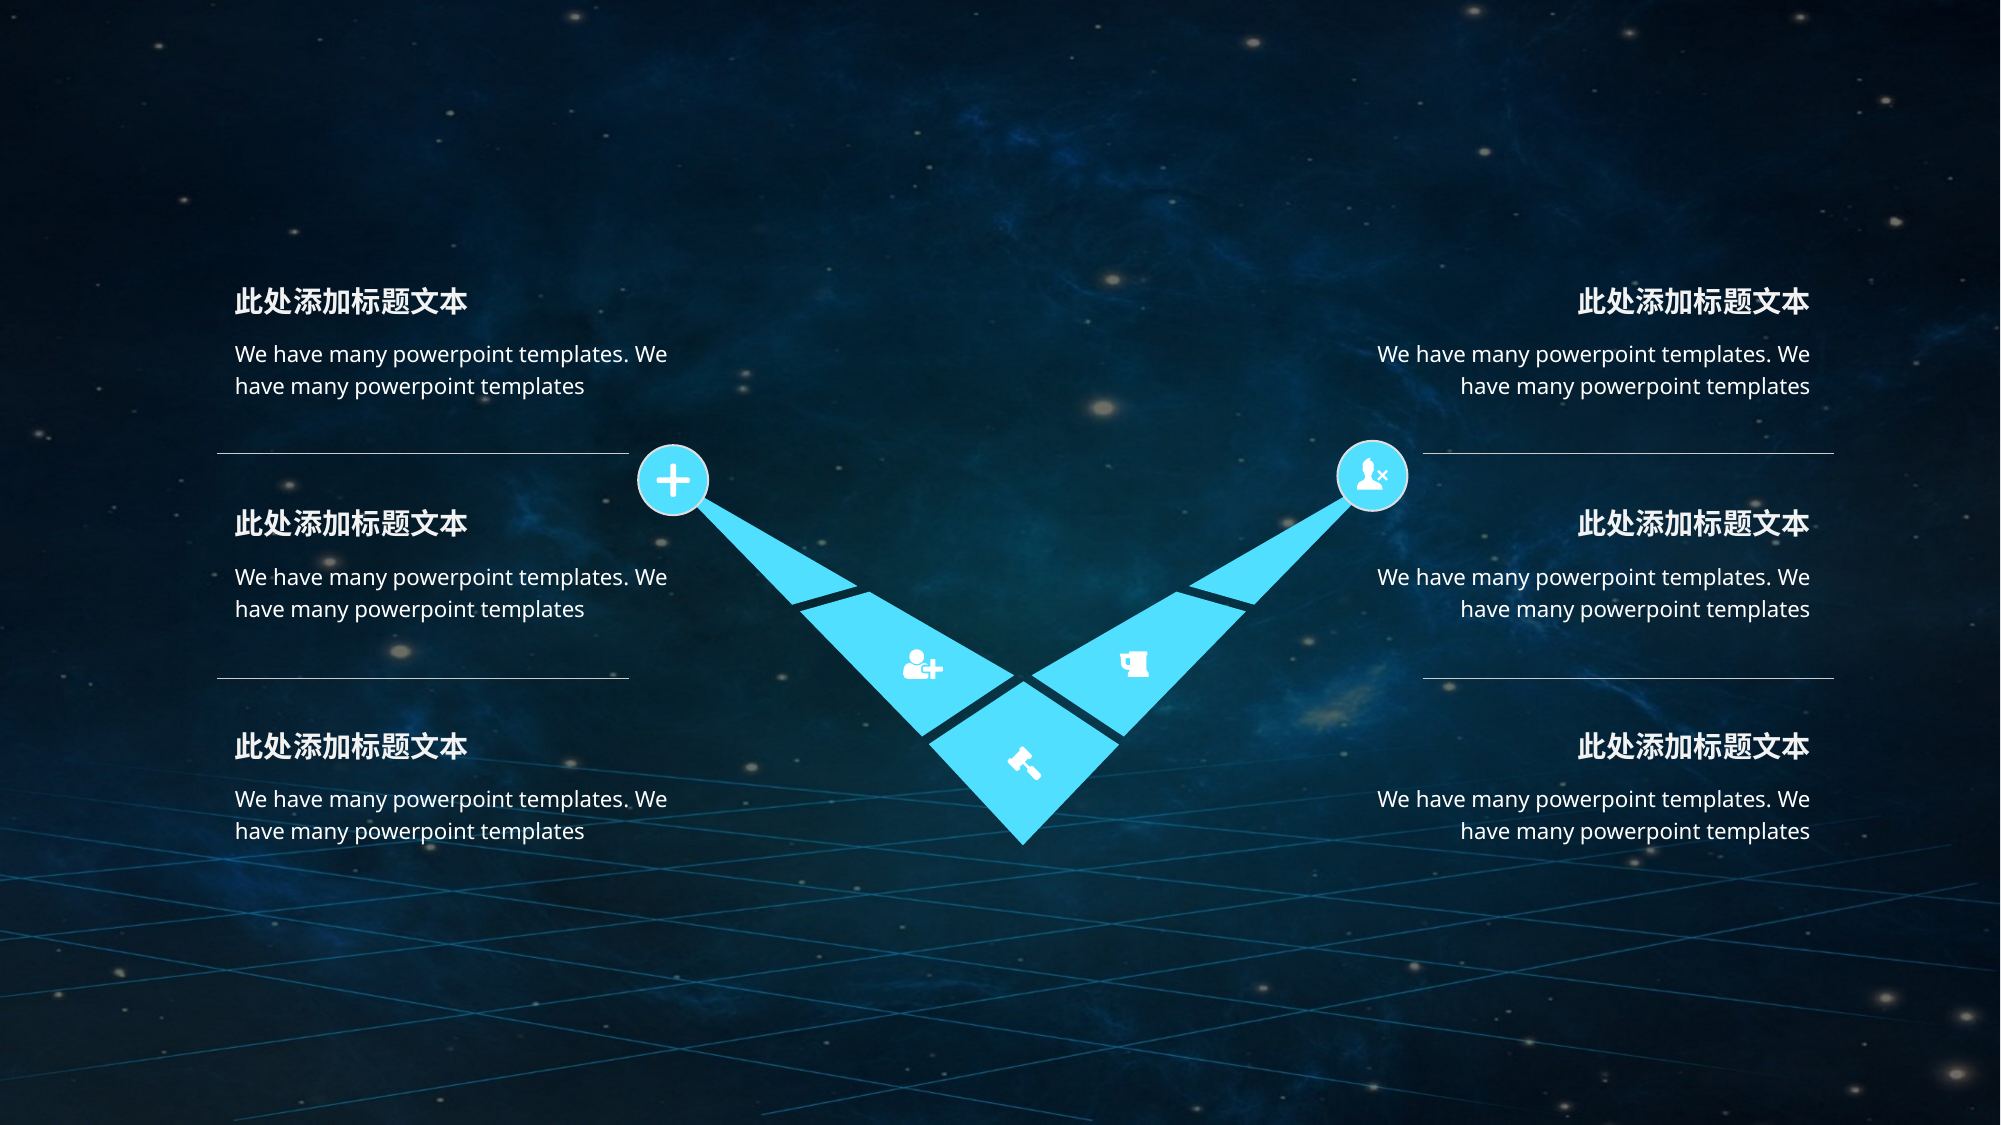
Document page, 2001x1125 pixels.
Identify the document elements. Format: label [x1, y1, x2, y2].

picture [0, 0, 2001, 1125]
text_box [217, 283, 1835, 866]
